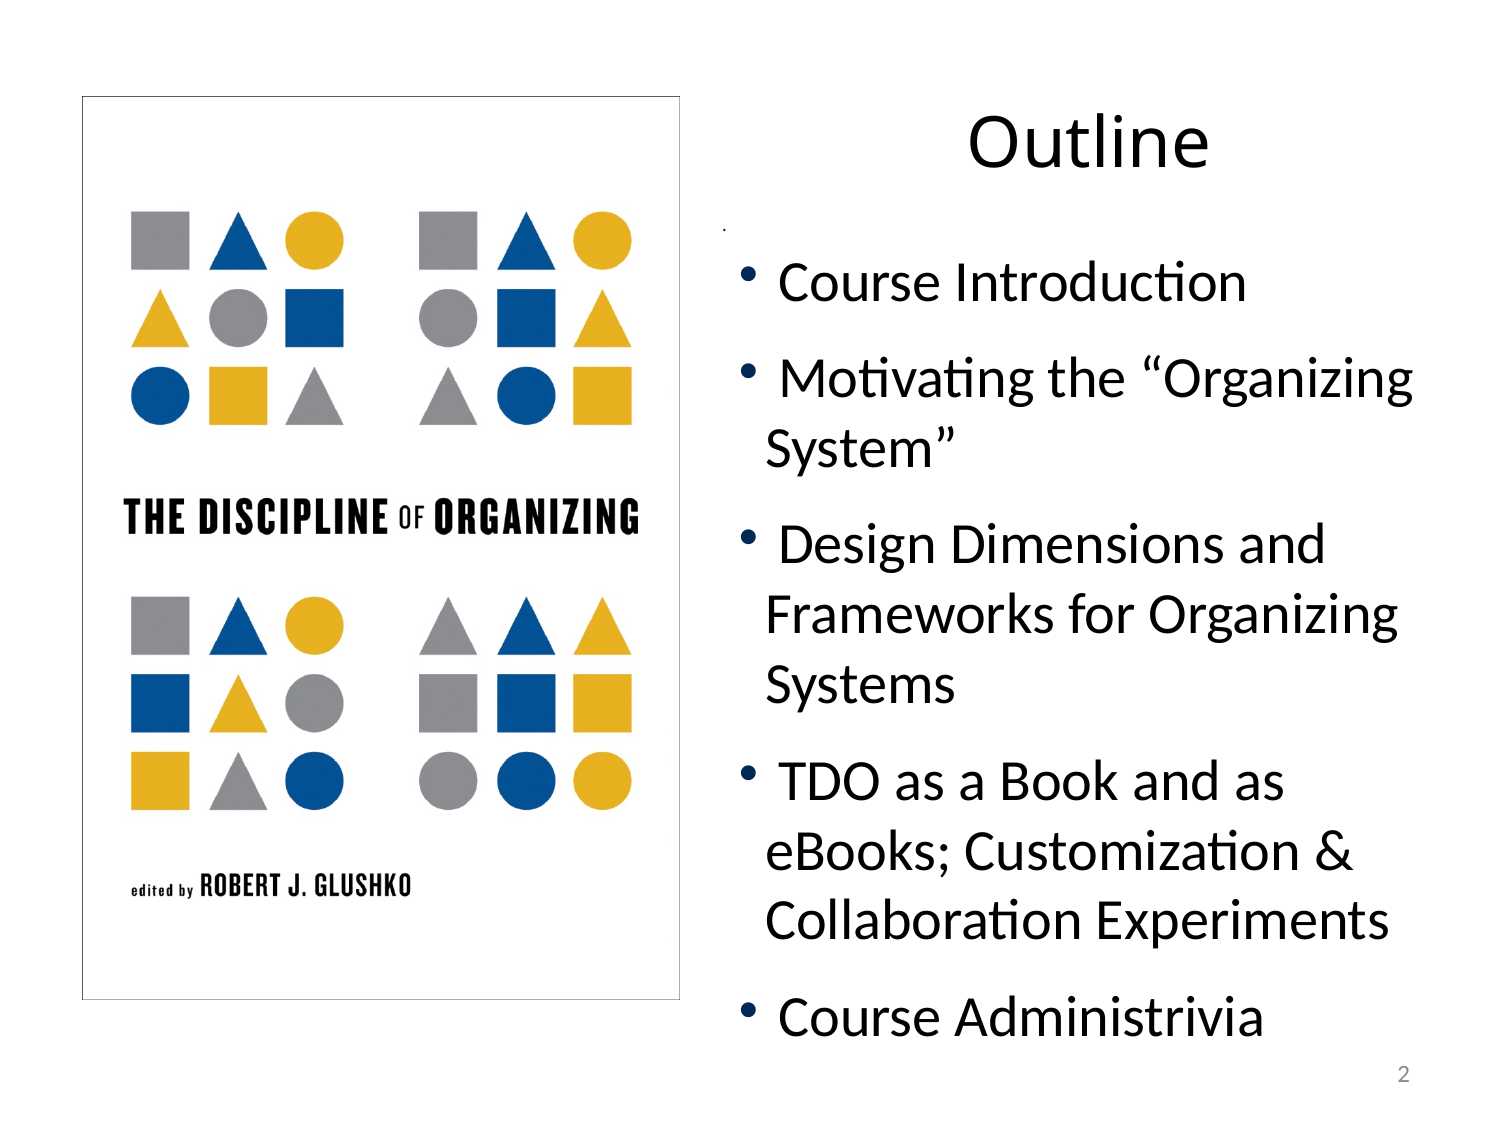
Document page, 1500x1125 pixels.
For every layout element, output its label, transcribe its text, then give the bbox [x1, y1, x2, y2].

text_box Outline [712, 99, 1467, 296]
text_box Course Introduction Motivating the “Organizing System” Design Dimensions and Frameworks for Organizing Systems TDO as a Book and as eBooks; Customization & Collaboration Experiments Course Administrivia [712, 200, 1463, 1125]
picture [81, 96, 680, 1000]
